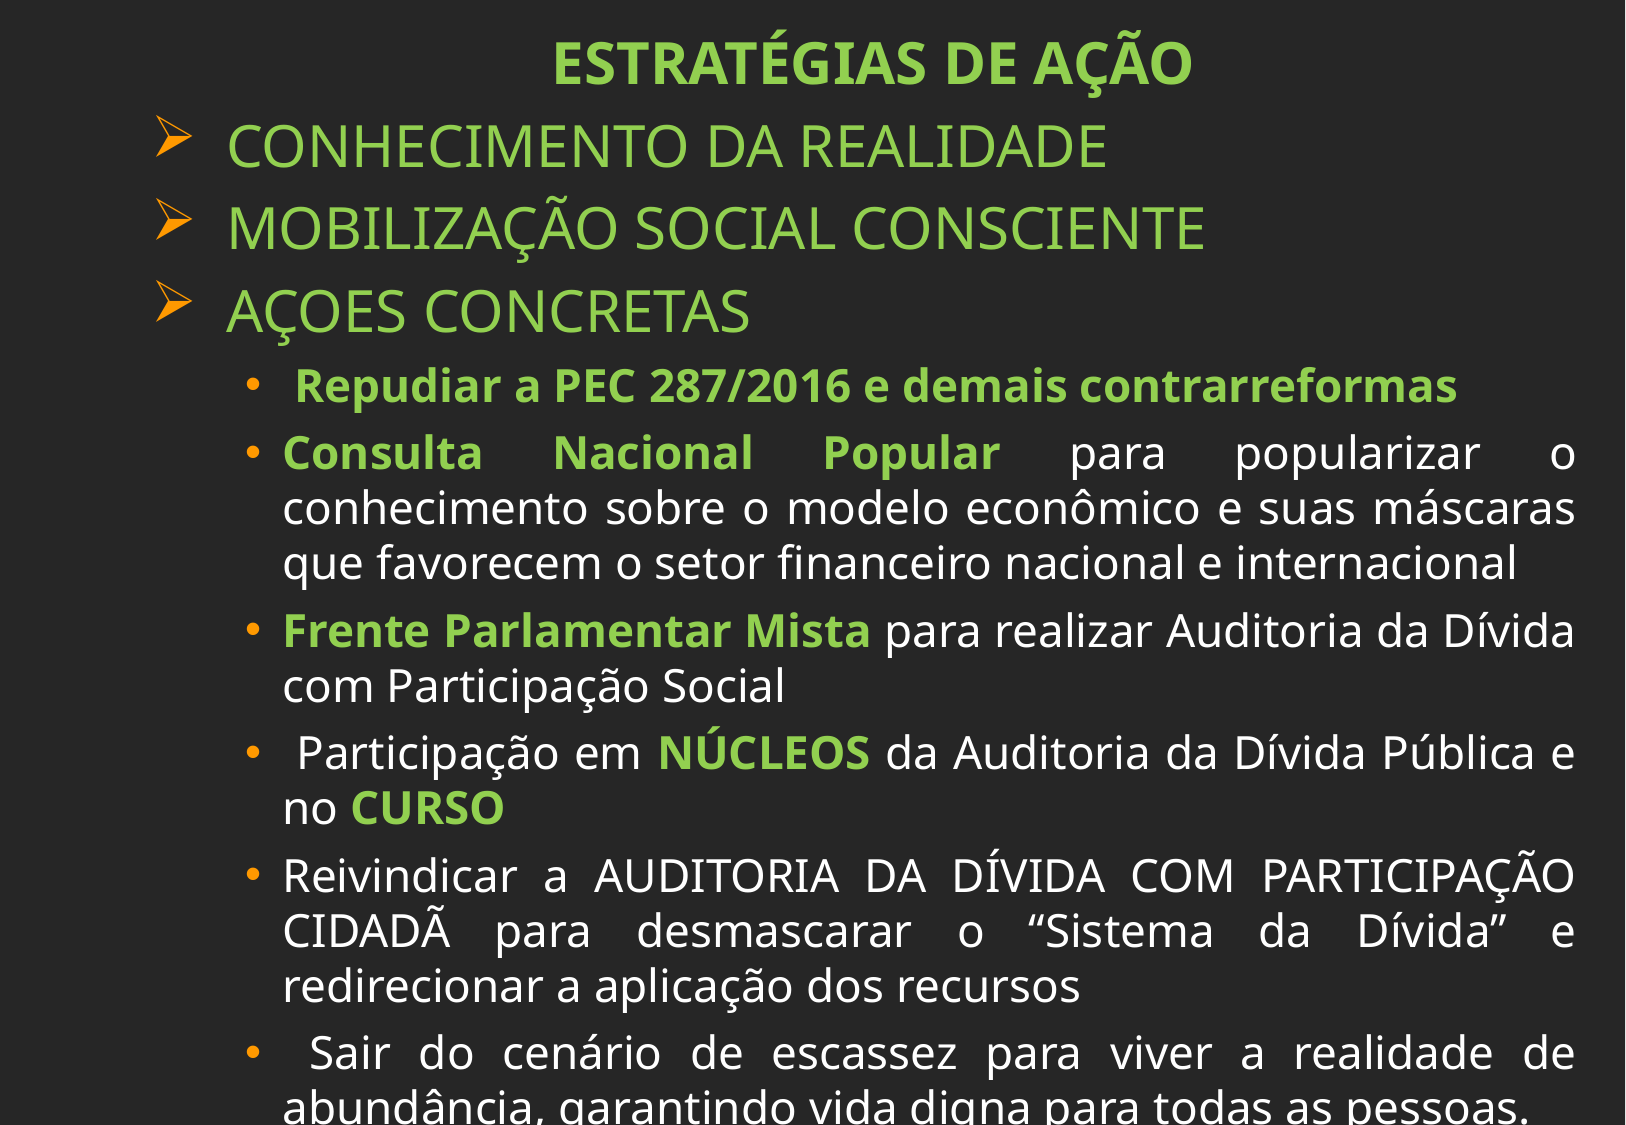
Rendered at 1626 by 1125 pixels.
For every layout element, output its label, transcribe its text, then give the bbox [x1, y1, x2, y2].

text_box ESTRATÉGIAS DE AÇÃO CONHECIMENTO DA REALIDADE MOBILIZAÇÃO SOCIAL CONSCIENTE AÇOES CONCRETAS Repudiar a PEC 287/2016 e demais contrarreformas Consulta Nacional Popular para popularizar o conhecimento sobre o modelo econômico e suas máscaras que favorecem o setor financeiro nacional e internacional Frente Parlamentar Mista para realizar Auditoria da Dívida com Participação Social Participação em NÚCLEOS da Auditoria da Dívida Pública e no CURSO Reivindicar a AUDITORIA DA DÍVIDA COM PARTICIPAÇÃO CIDADÃ para desmascarar o “Sistema da Dívida” e redirecionar a aplicação dos recursos Sair do cenário de escassez para viver a realidade de abundância, garantindo vida digna para todas as pessoas. [80, 19, 1593, 1125]
